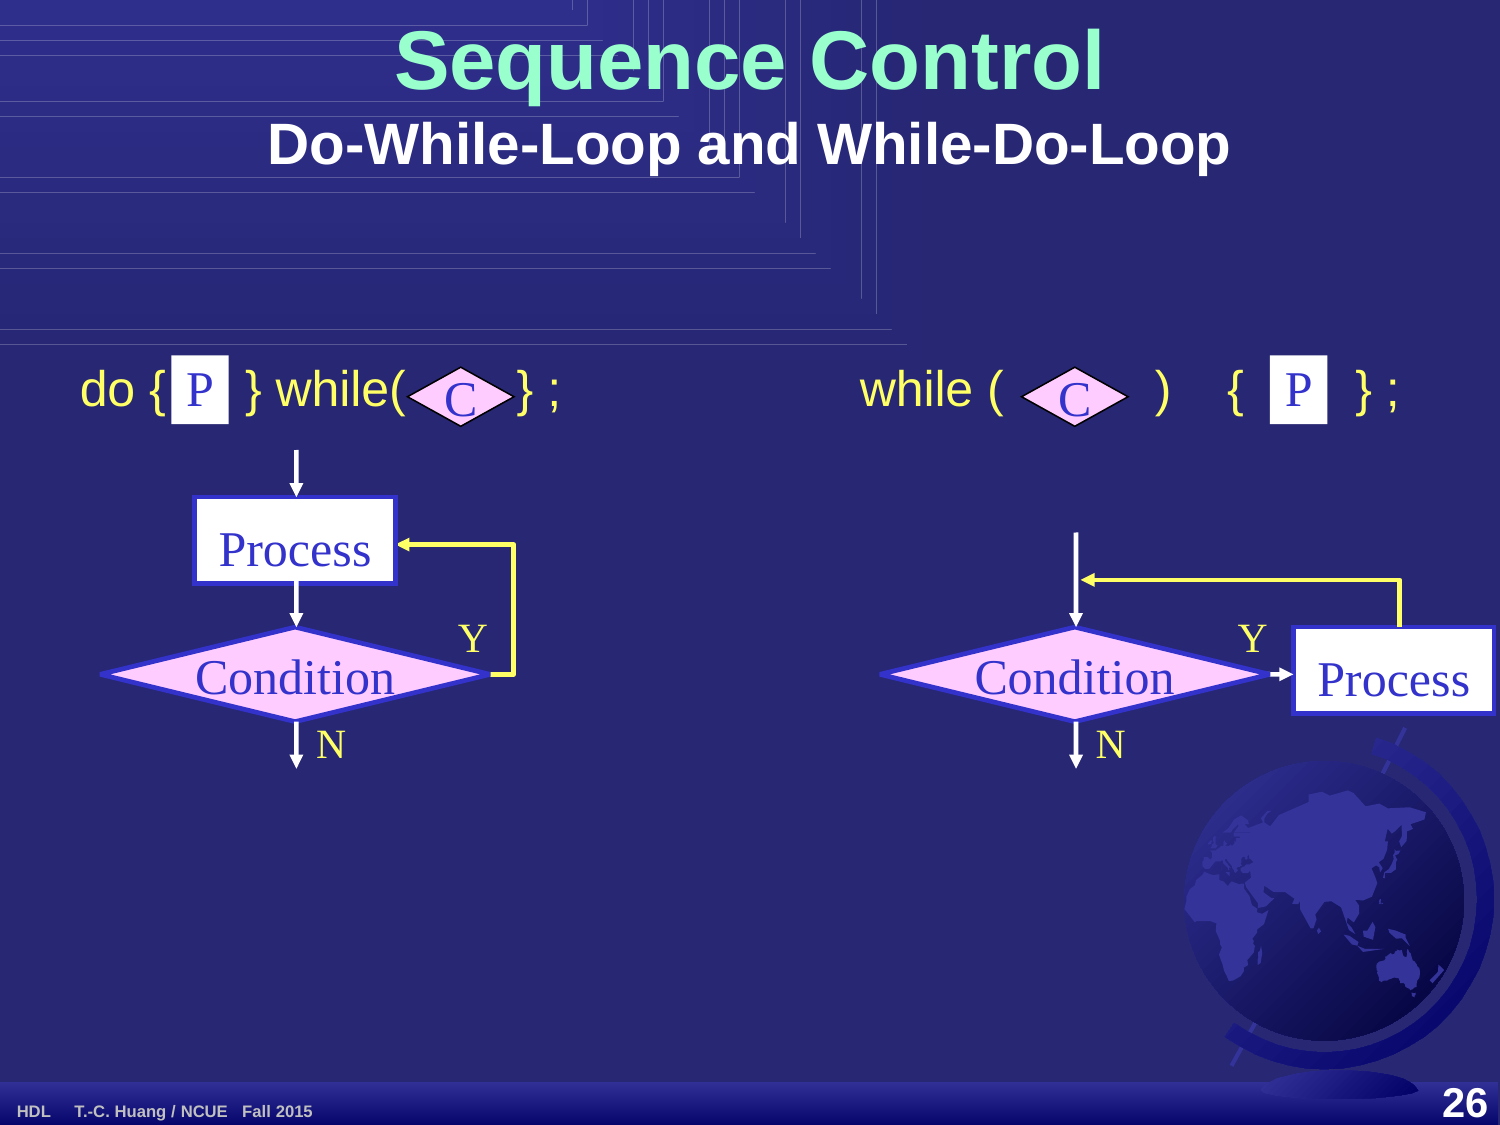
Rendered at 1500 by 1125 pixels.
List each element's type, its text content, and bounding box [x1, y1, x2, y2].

text_box do { [65, 355, 171, 425]
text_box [879, 532, 1270, 776]
text_box C [407, 367, 515, 427]
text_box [100, 449, 491, 776]
title Sequence Control Do-While-Loop and While-Do-Loop [112, 0, 1388, 185]
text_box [495, 544, 514, 675]
text_box ) { [1140, 355, 1294, 425]
text_box P [1294, 355, 1328, 425]
text_box } ; [501, 355, 577, 425]
text_box } while( [230, 355, 467, 425]
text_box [1275, 603, 1495, 719]
text_box while ( [845, 355, 1019, 425]
text_box C [1021, 367, 1129, 427]
text_box } ; [1340, 355, 1416, 425]
text_box [1275, 579, 1401, 602]
text_box P [171, 355, 229, 425]
